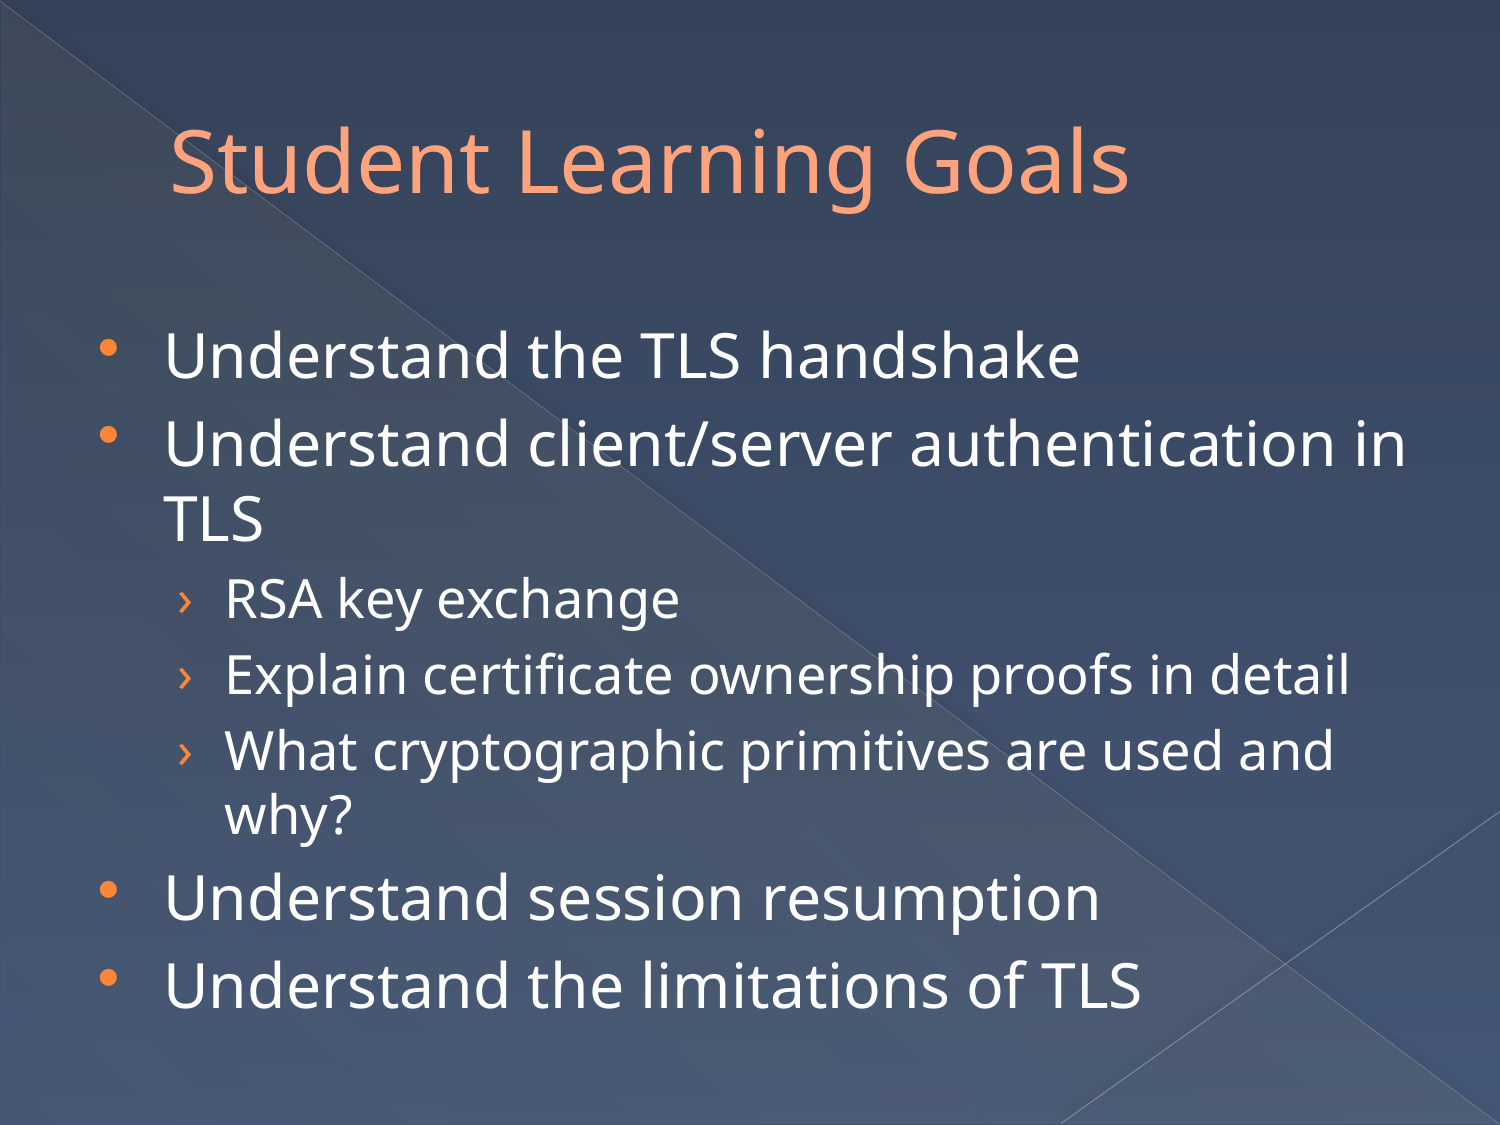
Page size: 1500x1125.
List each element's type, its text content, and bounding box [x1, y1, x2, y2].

list Understand the TLS handshake Understand client/server authentication in TLS RSA key exchange Explain certificate ownership proofs in detail What cryptographic primitives are used and why? Understand session resumption Understand the limitations of TLS [75, 308, 1425, 1059]
title Student Learning Goals [75, 43, 1425, 274]
